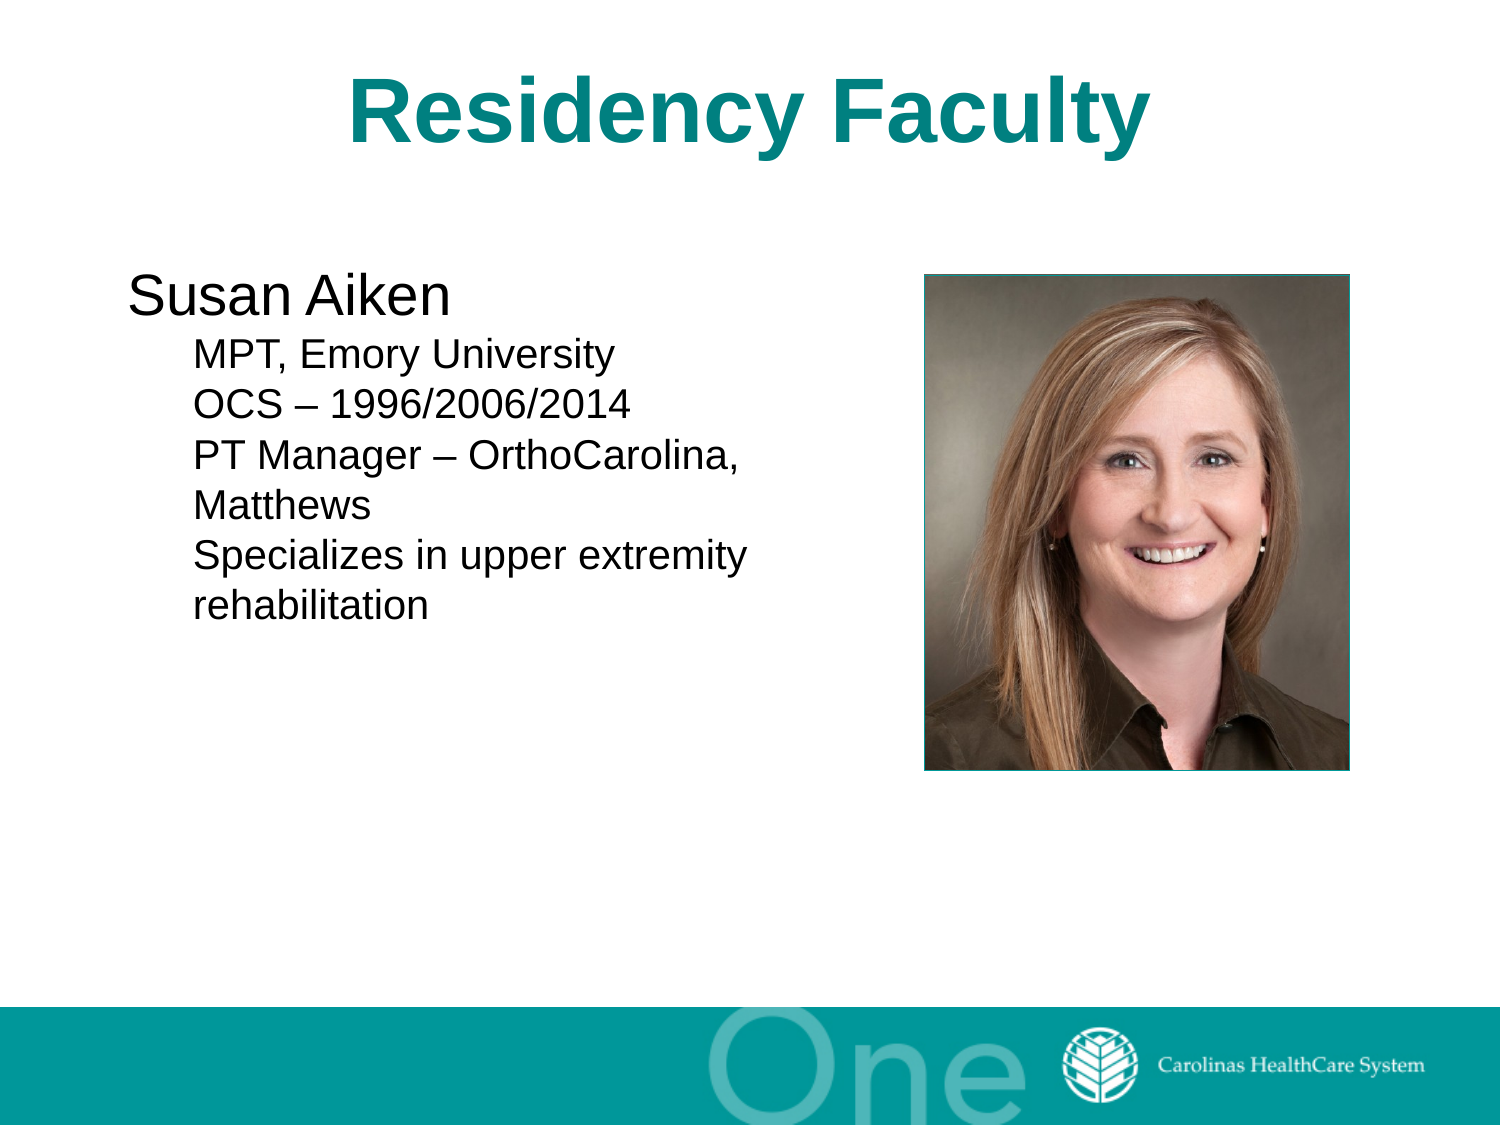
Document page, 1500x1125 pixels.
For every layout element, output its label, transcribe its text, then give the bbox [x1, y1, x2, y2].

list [924, 274, 1351, 771]
title Residency Faculty [75, 24, 1425, 188]
picture [0, 1007, 1500, 1125]
text_box Susan Aiken MPT, Emory University OCS – 1996/2006/2014 PT Manager – OrthoCarolina, Matthews Specializes in upper extremity rehabilitation [112, 249, 850, 635]
